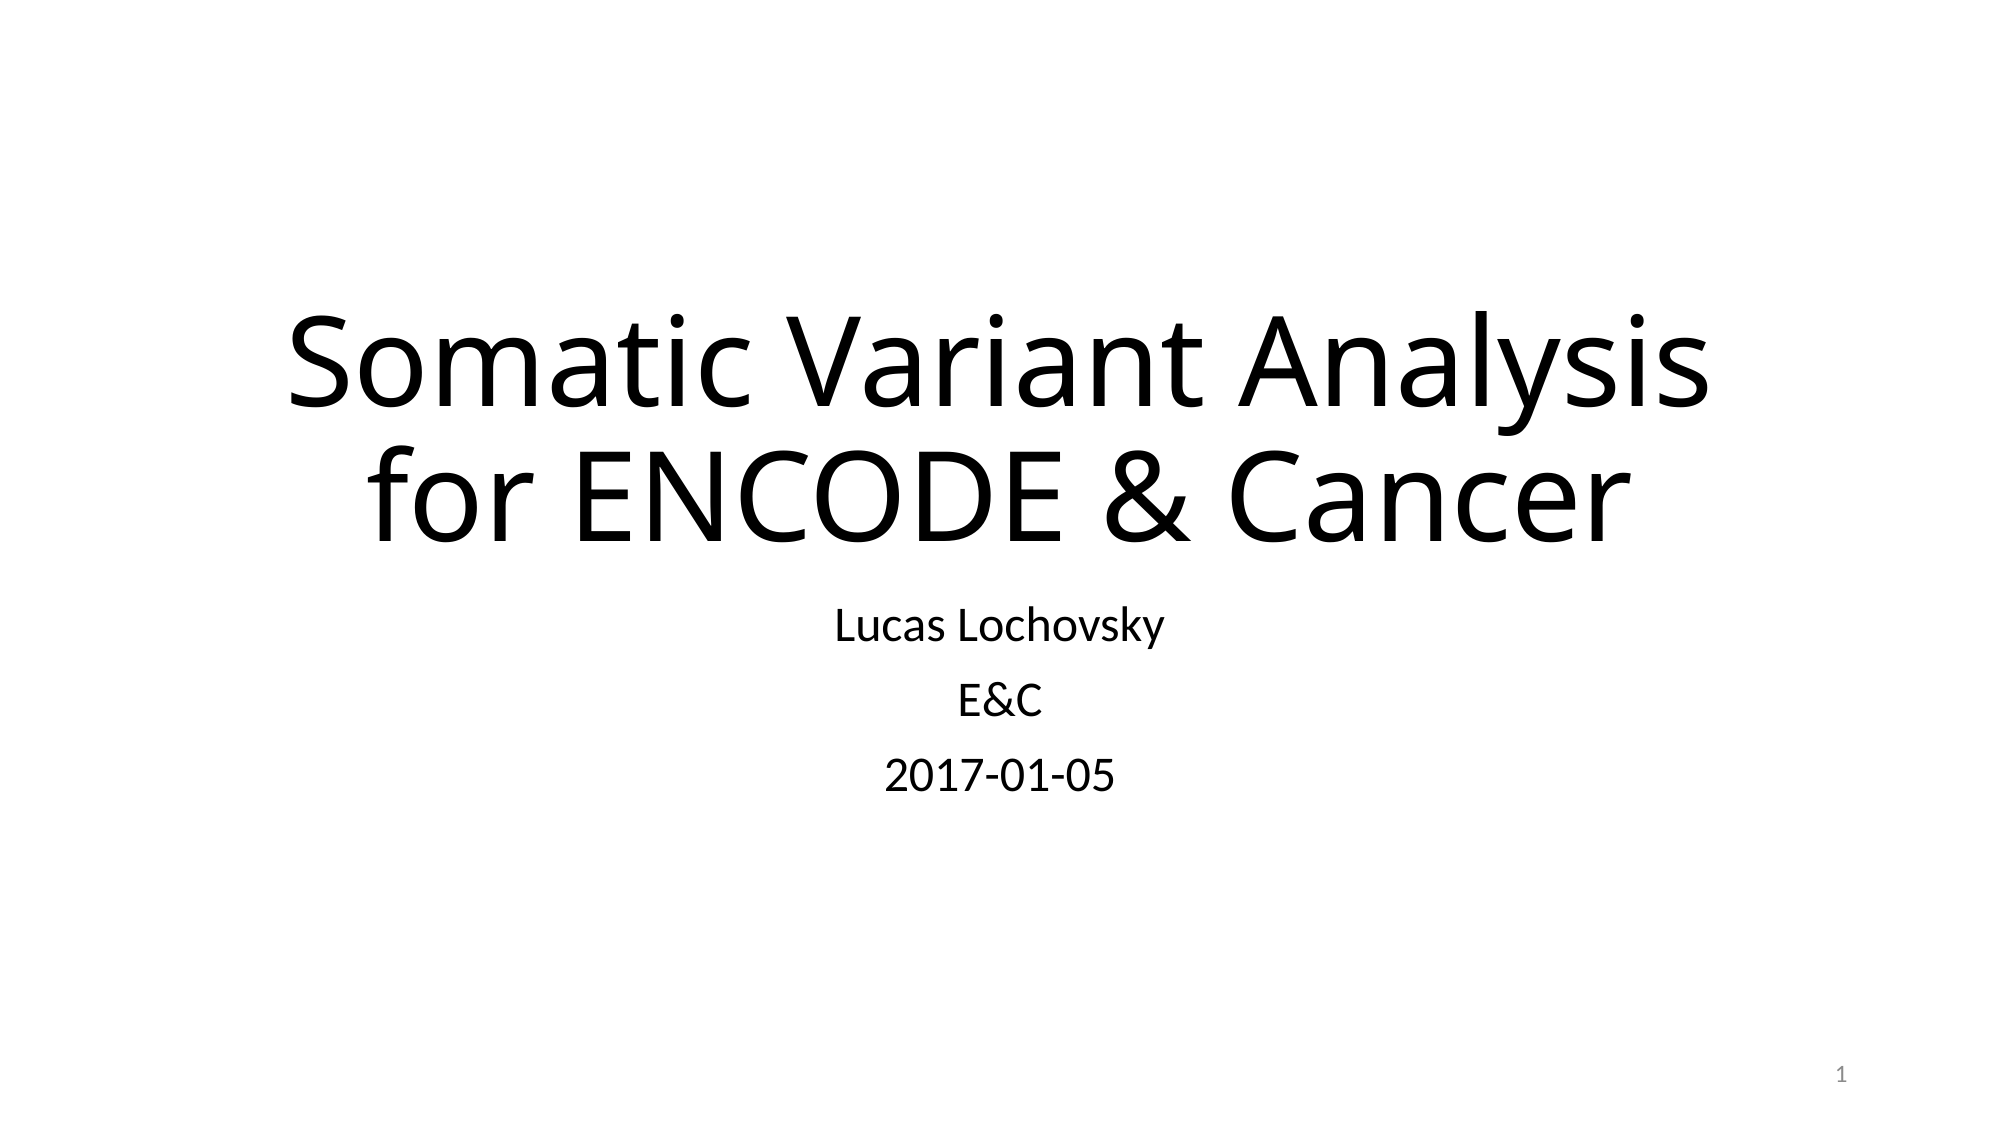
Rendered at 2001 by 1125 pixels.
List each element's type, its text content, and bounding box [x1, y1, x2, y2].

subtitle Lucas Lochovsky E&C 2017-01-05 [249, 590, 1750, 863]
title Somatic Variant Analysis for ENCODE & Cancer [249, 184, 1750, 576]
slide_number 1 [1412, 1042, 1863, 1103]
